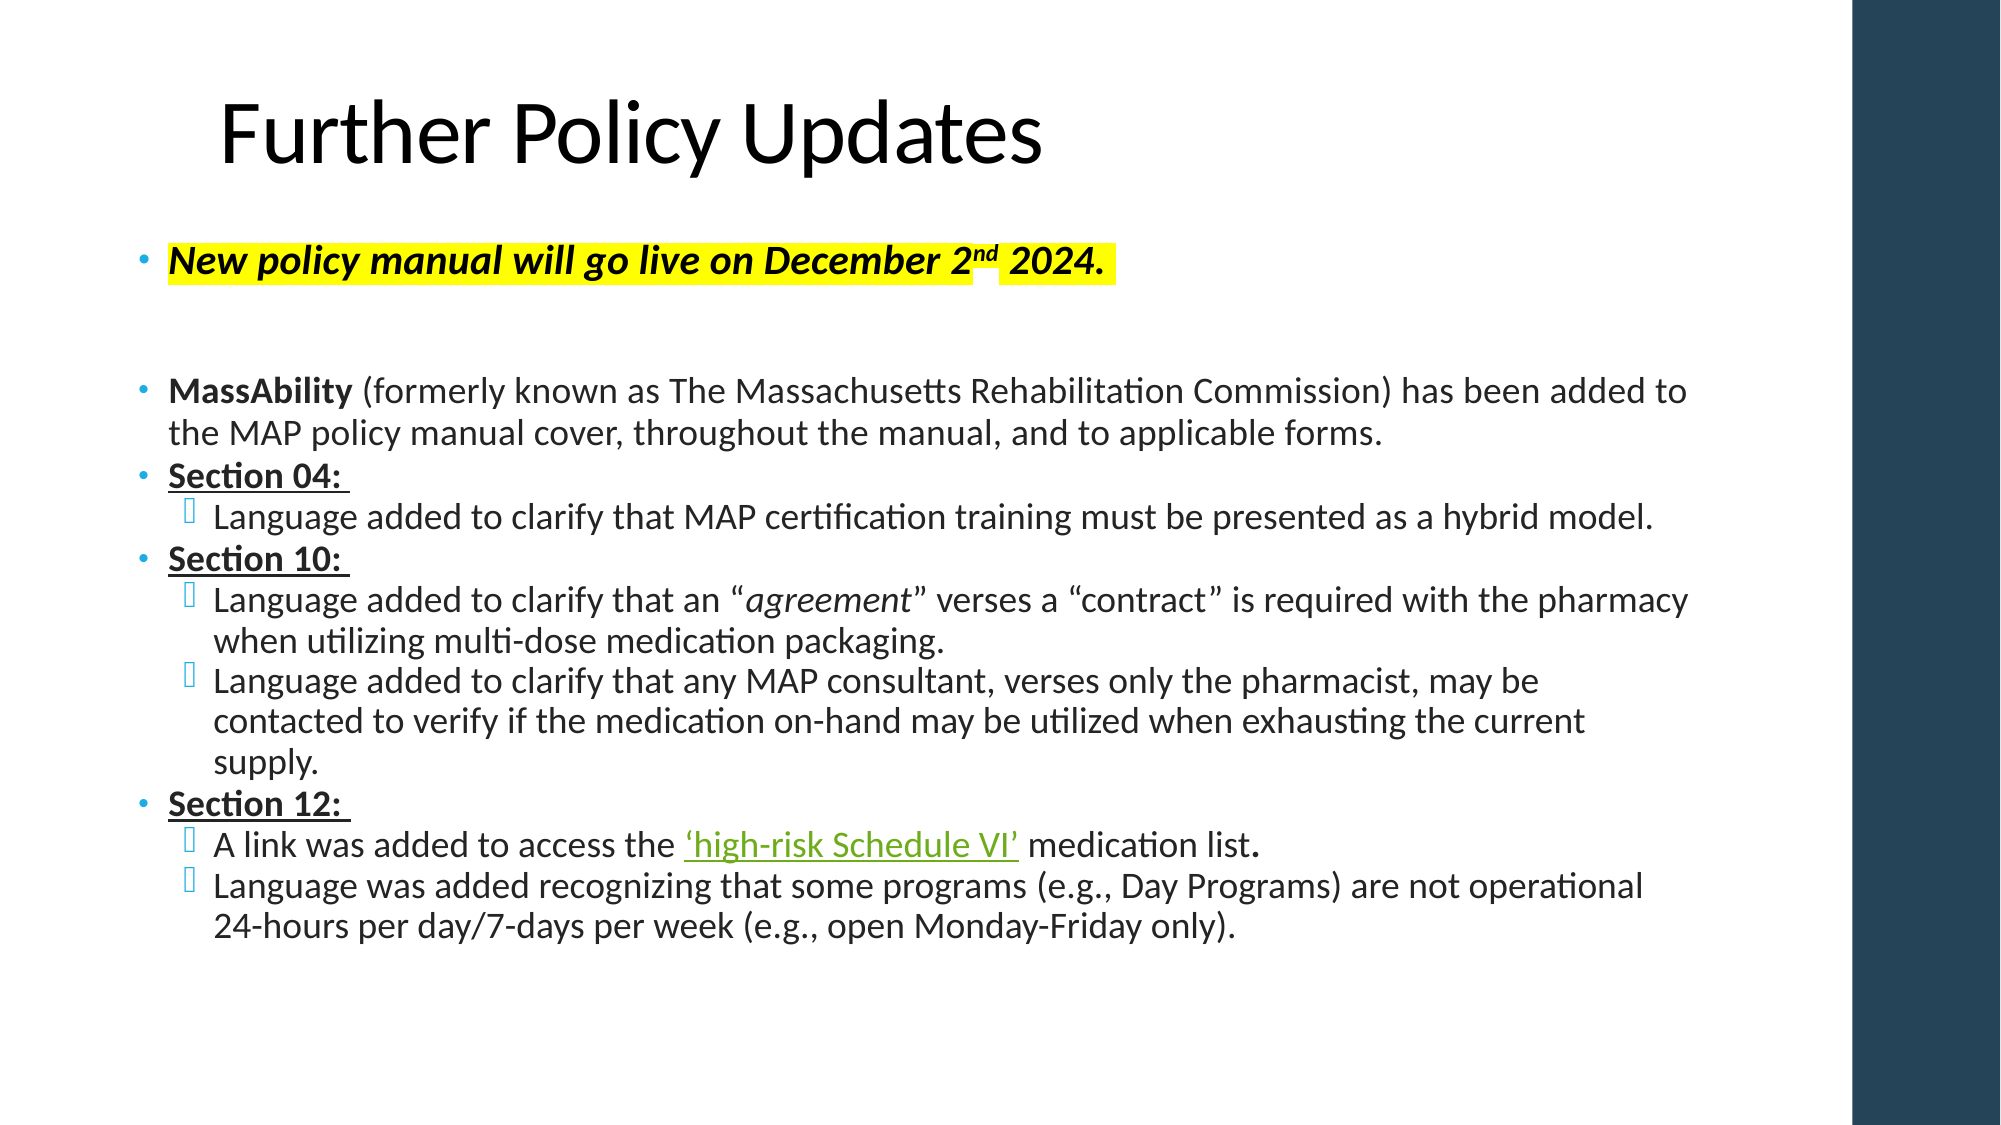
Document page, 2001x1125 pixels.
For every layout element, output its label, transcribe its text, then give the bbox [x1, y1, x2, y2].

list New policy manual will go live on December 2nd 2024. MassAbility (formerly known as The Massachusetts Rehabilitation Commission) has been added to the MAP policy manual cover, throughout the manual, and to applicable forms. Section 04: Language added to clarify that MAP certification training must be presented as a hybrid model. Section 10: Language added to clarify that an “agreement” verses a “contract” is required with the pharmacy when utilizing multi-dose medication packaging. Language added to clarify that any MAP consultant, verses only the pharmacist, may be contacted to verify if the medication on-hand may be utilized when exhausting the current supply. Section 12: A link was added to access the ‘high-risk Schedule VI’ medication list. Language was added recognizing that some programs (e.g., Day Programs) are not operational 24-hours per day/7-days per week (e.g., open Monday-Friday only). [123, 229, 1714, 994]
title Further Policy Updates [204, 0, 1795, 192]
